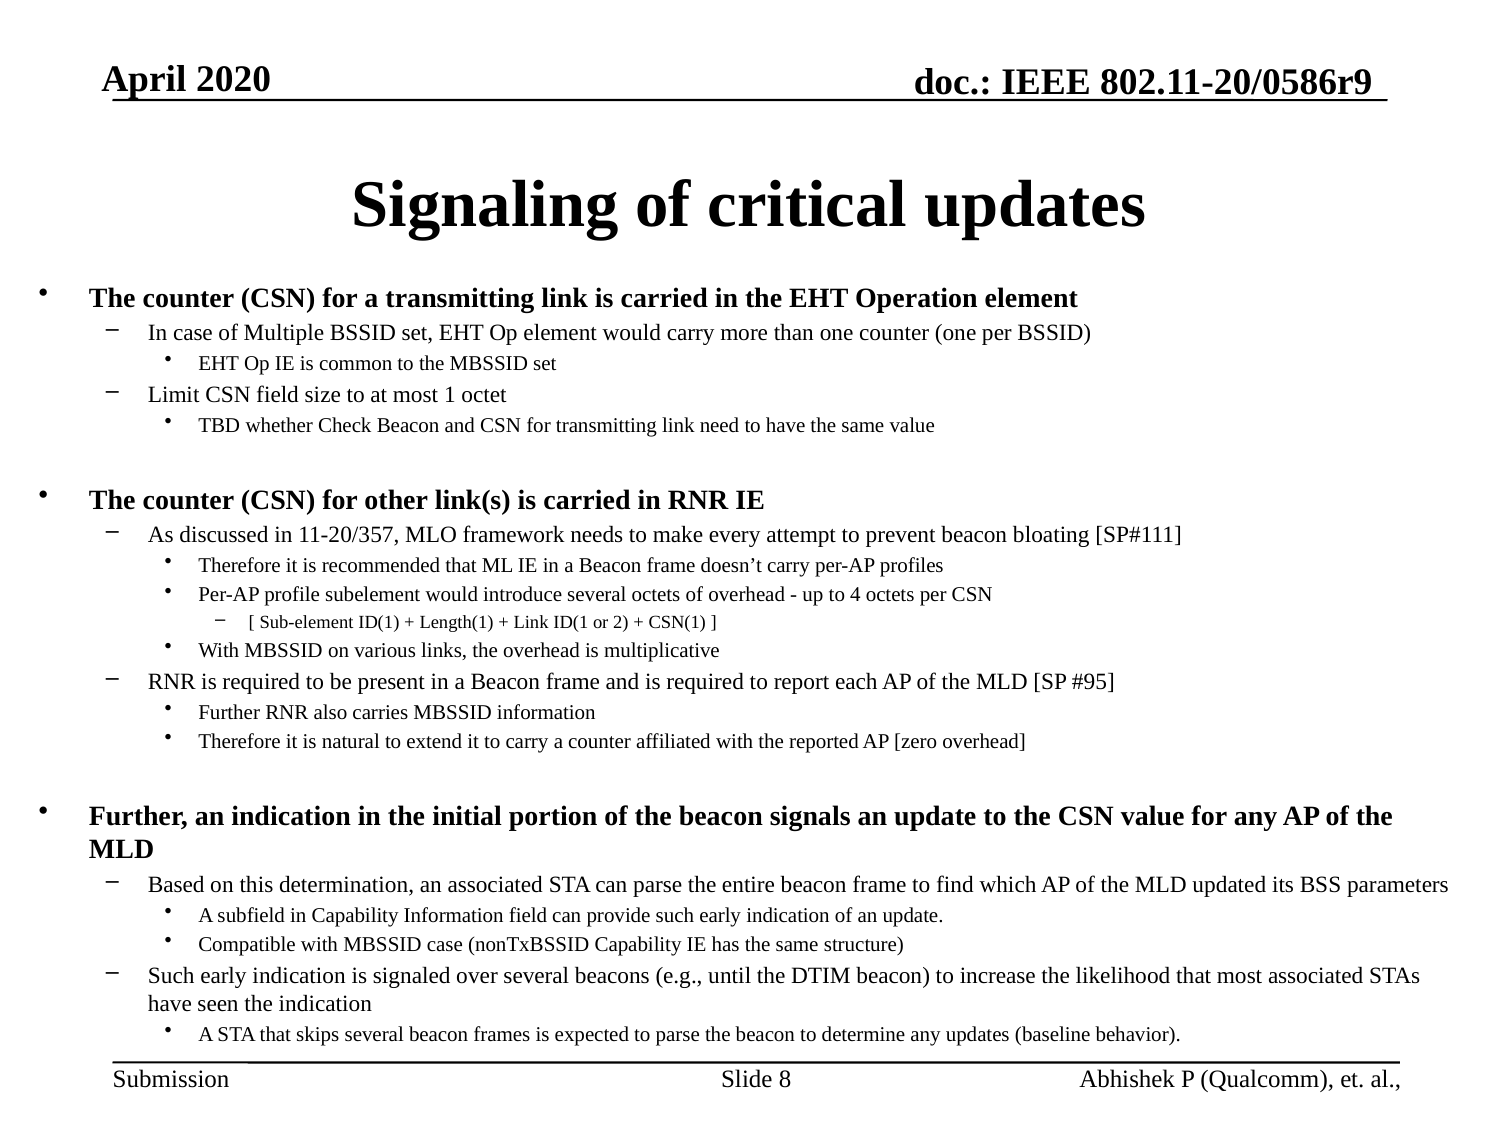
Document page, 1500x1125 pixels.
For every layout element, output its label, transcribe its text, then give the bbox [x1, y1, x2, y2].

slide_number Slide 8 [712, 1061, 801, 1093]
footer Abhishek P (Qualcomm), et. al., [949, 1061, 1402, 1093]
title Signaling of critical updates [112, 112, 1388, 288]
list The counter (CSN) for a transmitting link is carried in the EHT Operation element In case of Multiple BSSID set, EHT Op element would carry more than one counter (one per BSSID) EHT Op IE is common to the MBSSID set Limit CSN field size to at most 1 octet TBD whether Check Beacon and CSN for transmitting link need to have the same value The counter (CSN) for other link(s) is carried in RNR IE As discussed in 11-20/357, MLO framework needs to make every attempt to prevent beacon bloating [SP#111] Therefore it is recommended that ML IE in a Beacon frame doesn’t carry per-AP profiles Per-AP profile subelement would introduce several octets of overhead - up to 4 octets per CSN [ Sub-element ID(1) + Length(1) + Link ID(1 or 2) + CSN(1) ] With MBSSID on various links, the overhead is multiplicative RNR is required to be present in a Beacon frame and is required to report each AP of the MLD [SP #95] Further RNR also carries MBSSID information Therefore it is natural to extend it to carry a counter affiliated with the reported AP [zero overhead] Further, an indication in the initial portion of the beacon signals an update to the CSN value for any AP of the MLD Based on this determination, an associated STA can parse the entire beacon frame to find which AP of the MLD updated its BSS parameters A subfield in Capability Information field can provide such early indication of an update. Compatible with MBSSID case (nonTxBSSID Capability IE has the same structure) Such early indication is signaled over several beacons (e.g., until the DTIM beacon) to increase the likelihood that most associated STAs have seen the indication A STA that skips several beacon frames is expected to parse the beacon to determine any updates (baseline behavior). [23, 271, 1466, 1063]
